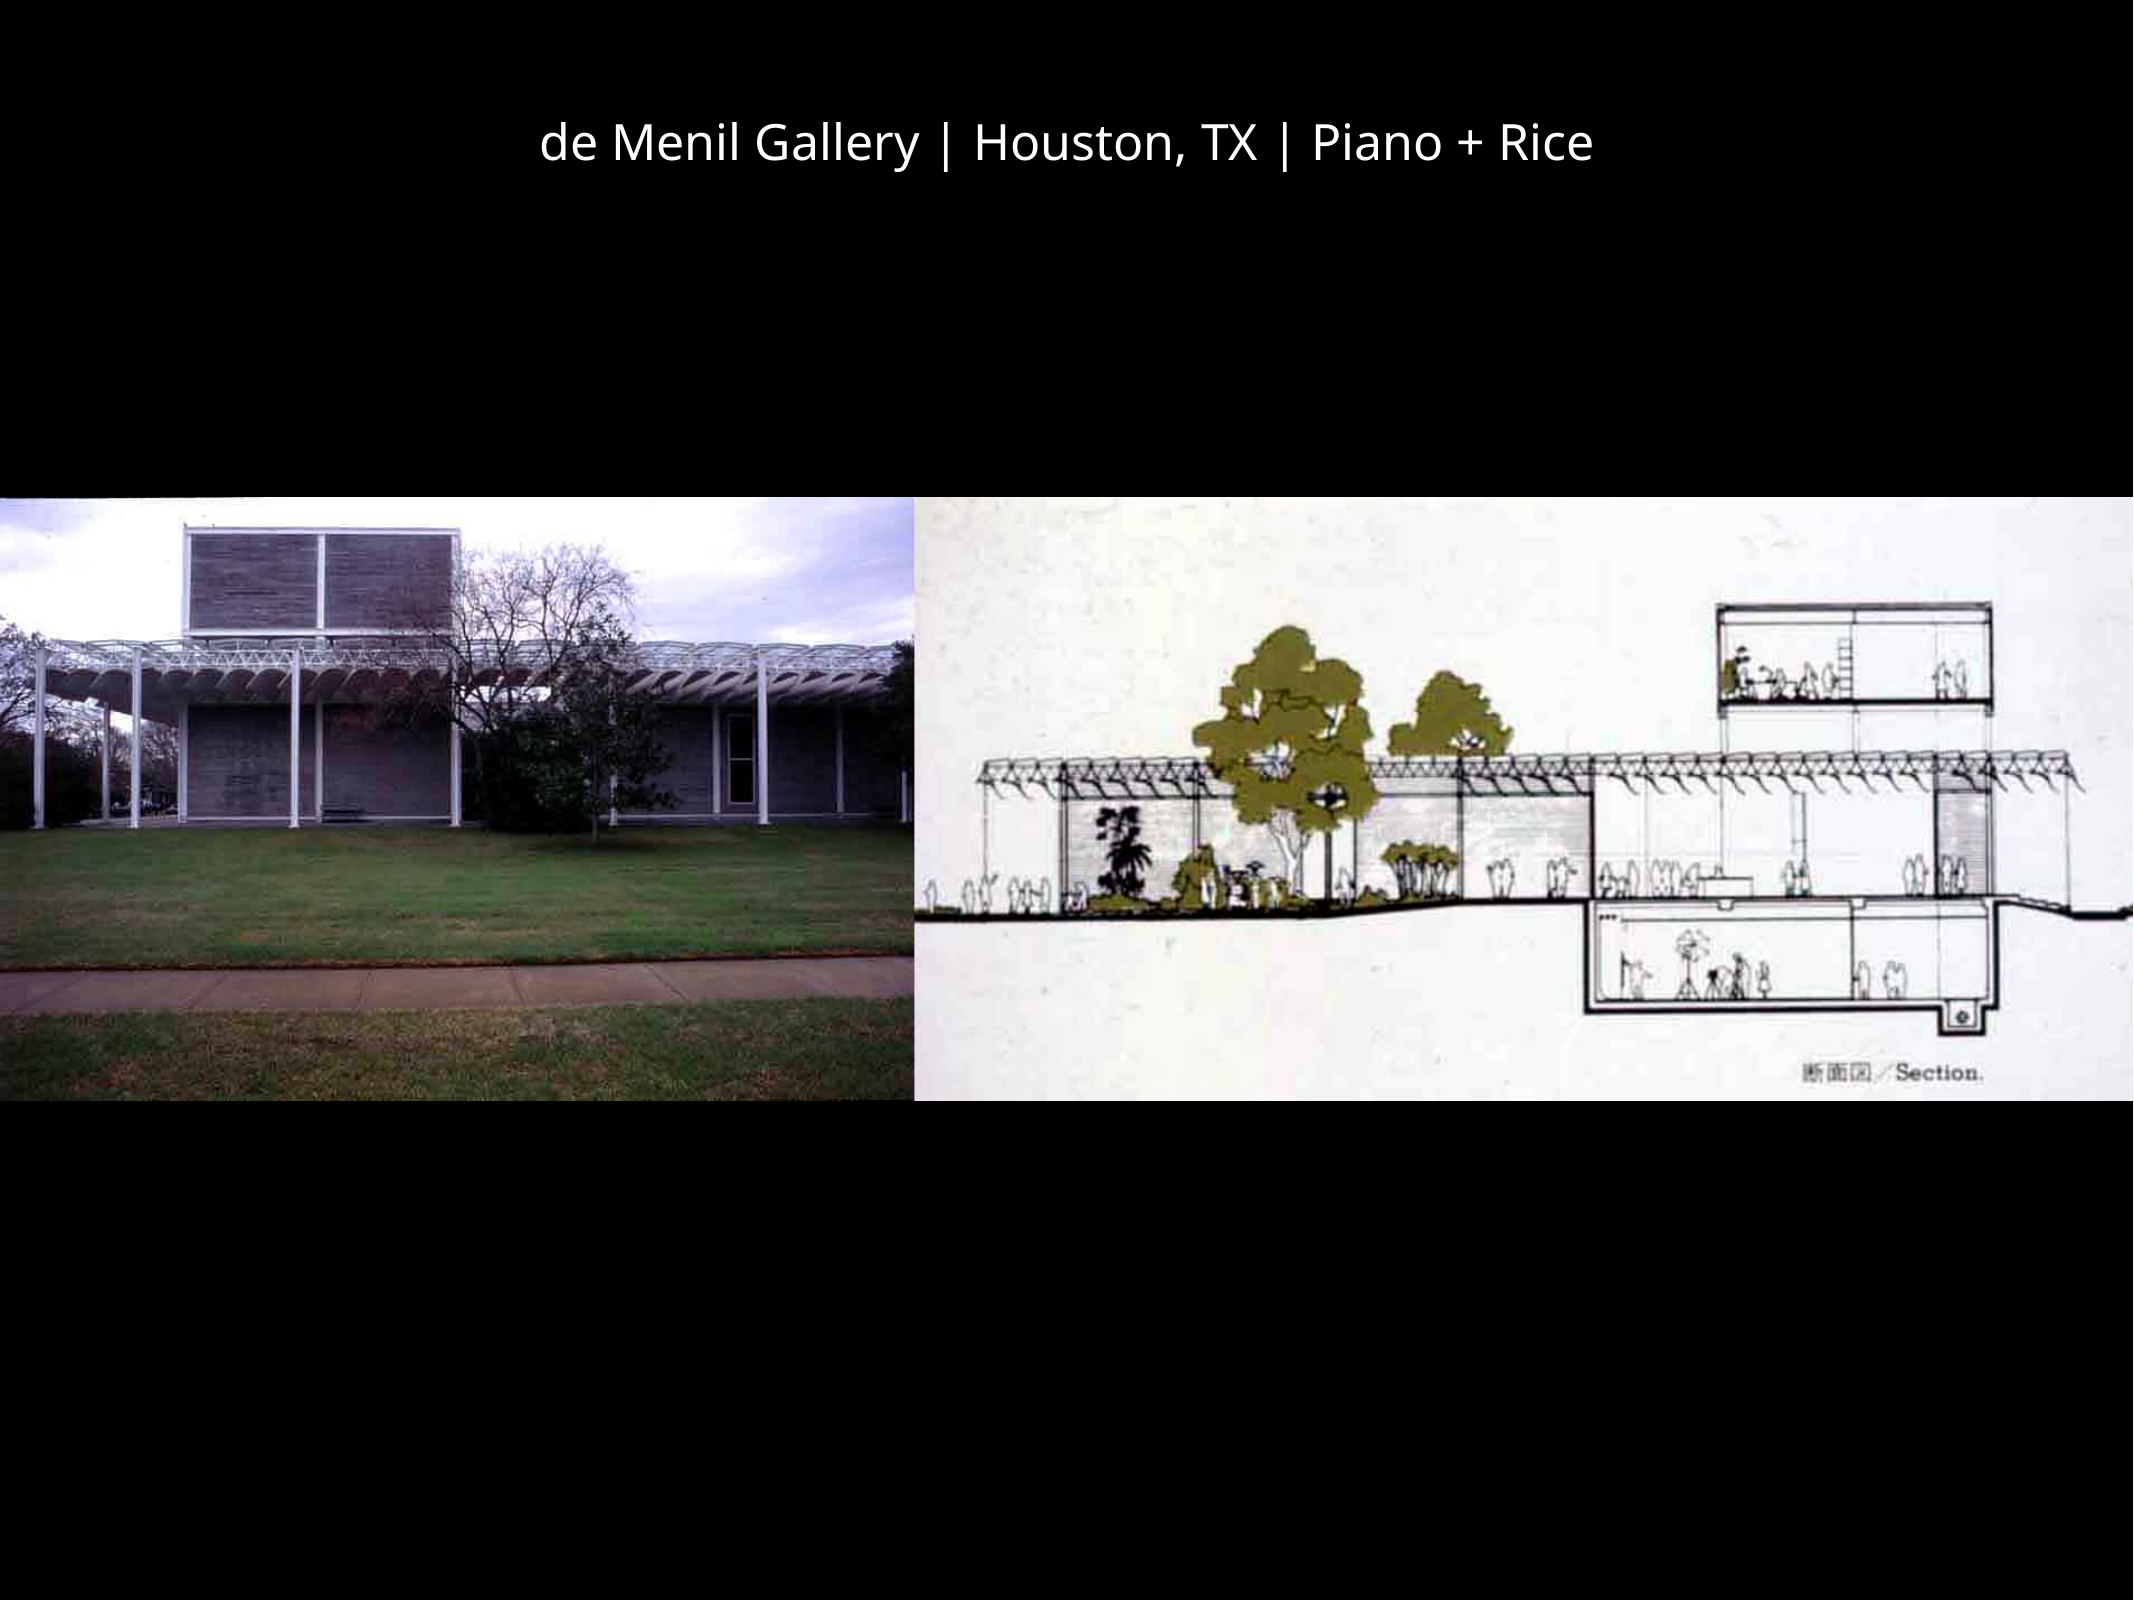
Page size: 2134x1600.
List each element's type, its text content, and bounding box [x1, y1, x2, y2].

text_box de Menil Gallery | Houston, TX | Piano + Rice [0, 110, 2134, 169]
picture [0, 497, 2133, 1101]
